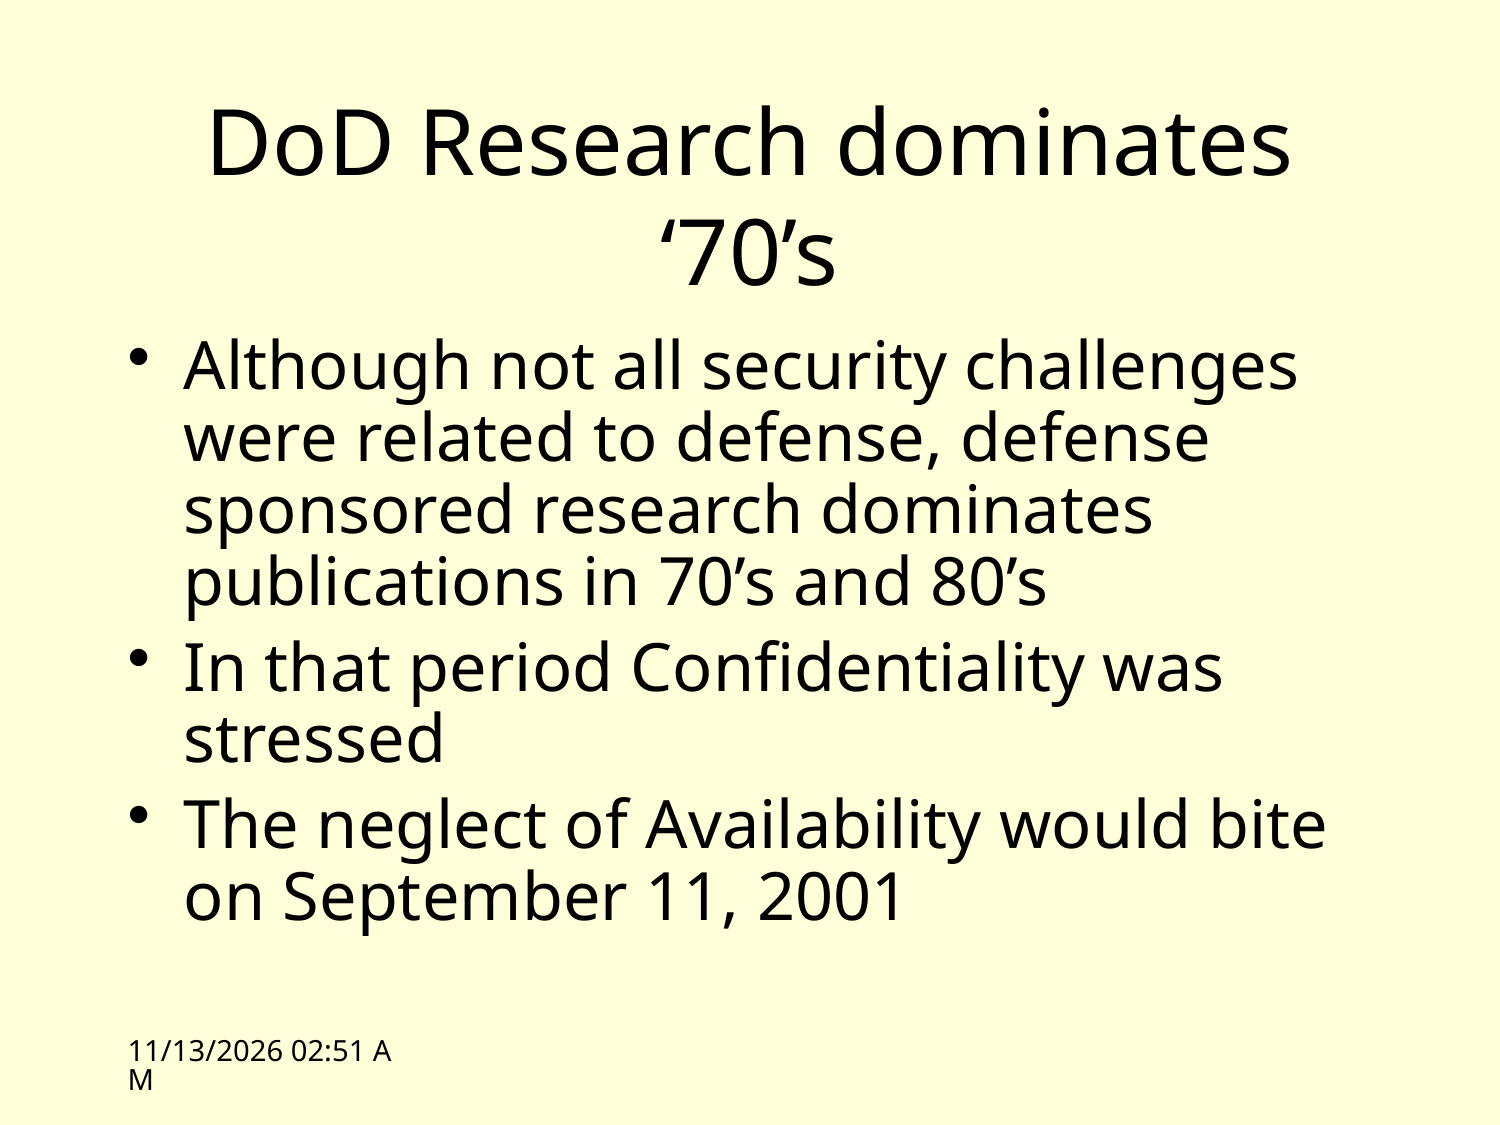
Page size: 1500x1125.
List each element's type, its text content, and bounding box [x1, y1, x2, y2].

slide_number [112, 1024, 426, 1101]
list Although not all security challenges were related to defense, defense sponsored research dominates publications in 70’s and 80’s In that period Confidentiality was stressed The neglect of Availability would bite on September 11, 2001 [112, 324, 1388, 1001]
title DoD Research dominates ‘70’s [112, 99, 1388, 288]
